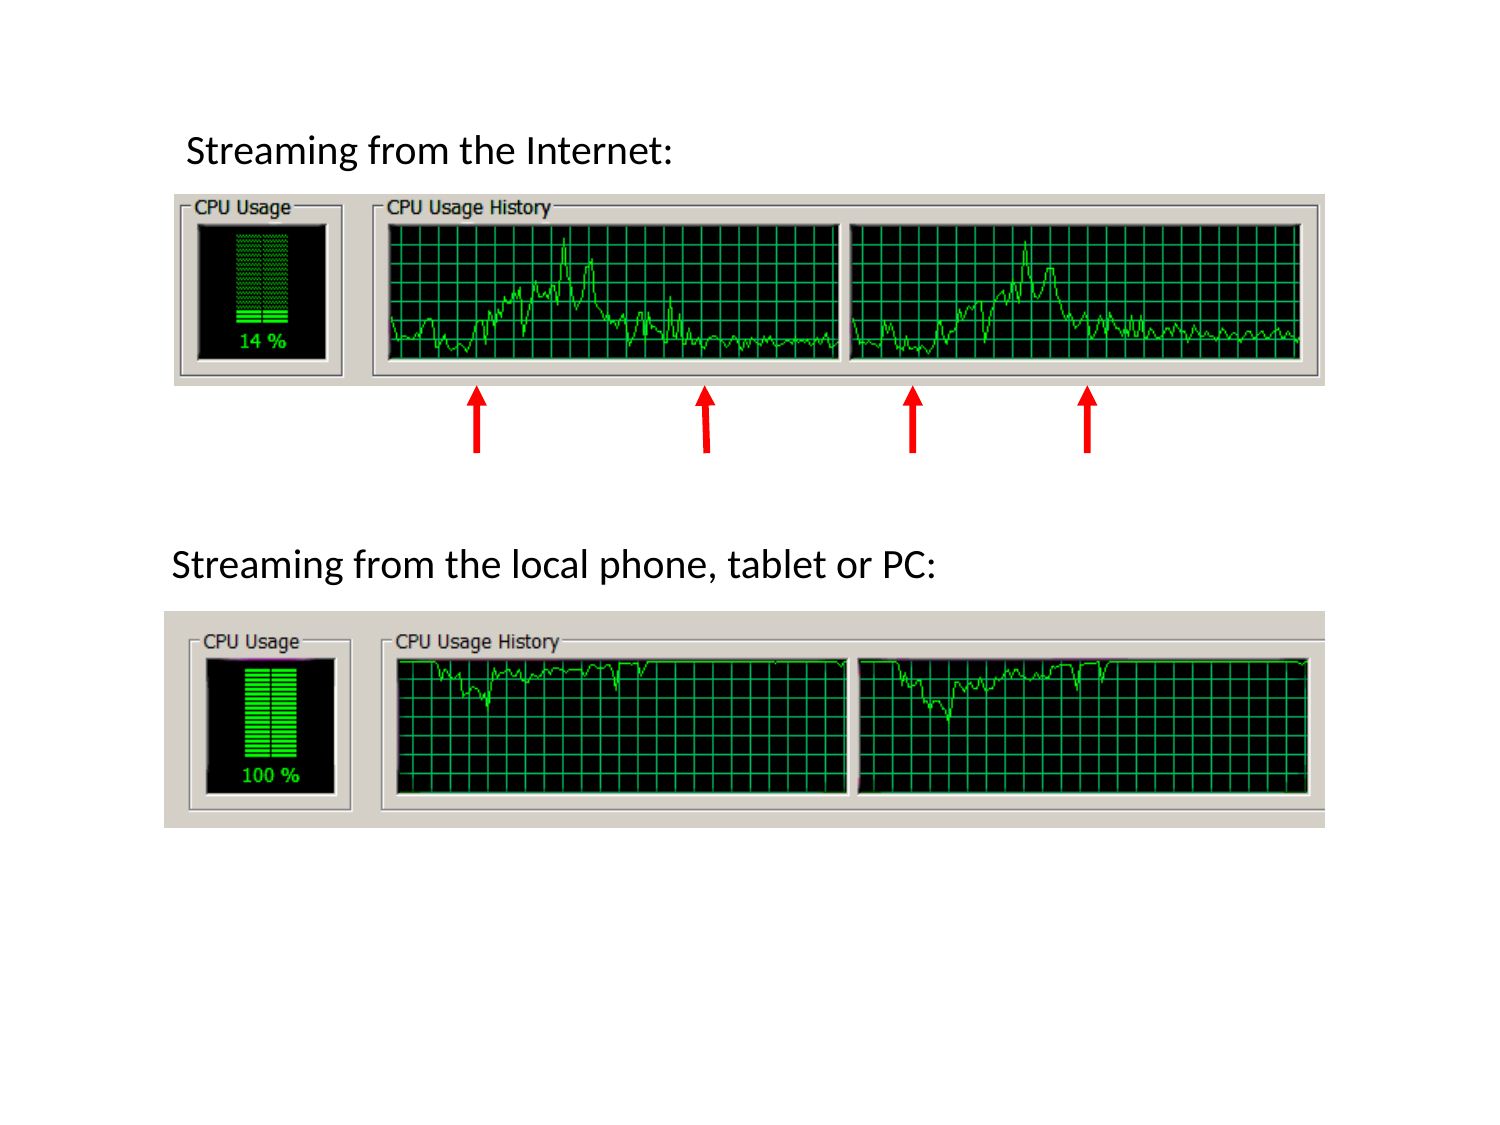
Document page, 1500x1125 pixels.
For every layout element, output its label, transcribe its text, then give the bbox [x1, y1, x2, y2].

text_box [470, 393, 483, 454]
picture [174, 194, 1326, 386]
picture [163, 611, 1326, 828]
text_box Streaming from the Internet: [171, 115, 690, 181]
text_box Streaming from the local phone, tablet or PC: [156, 529, 953, 595]
text_box [698, 393, 712, 454]
text_box [906, 393, 919, 454]
text_box [1081, 393, 1094, 454]
